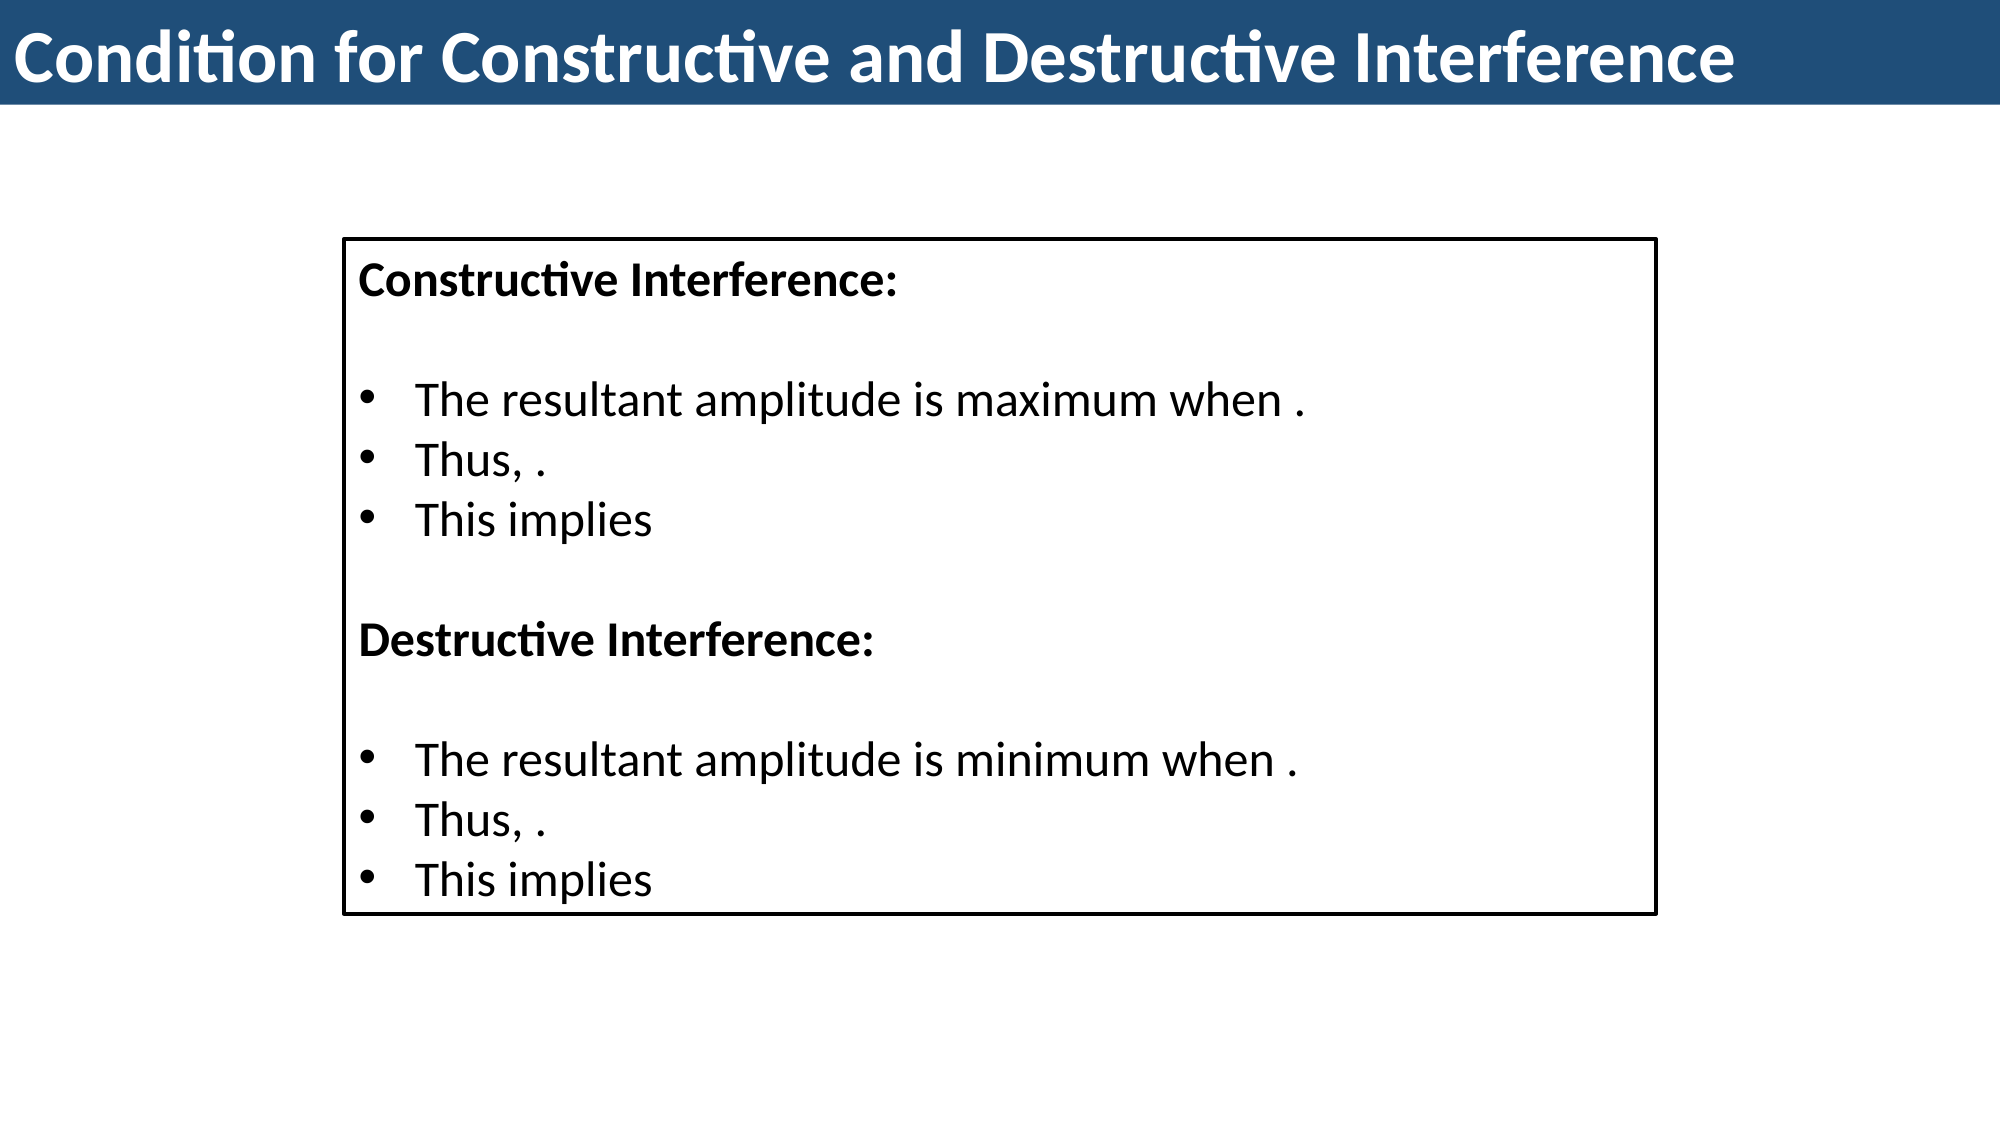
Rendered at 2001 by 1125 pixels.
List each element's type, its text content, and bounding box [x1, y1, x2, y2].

text_box Condition for Constructive and Destructive Interference [0, 0, 2000, 105]
